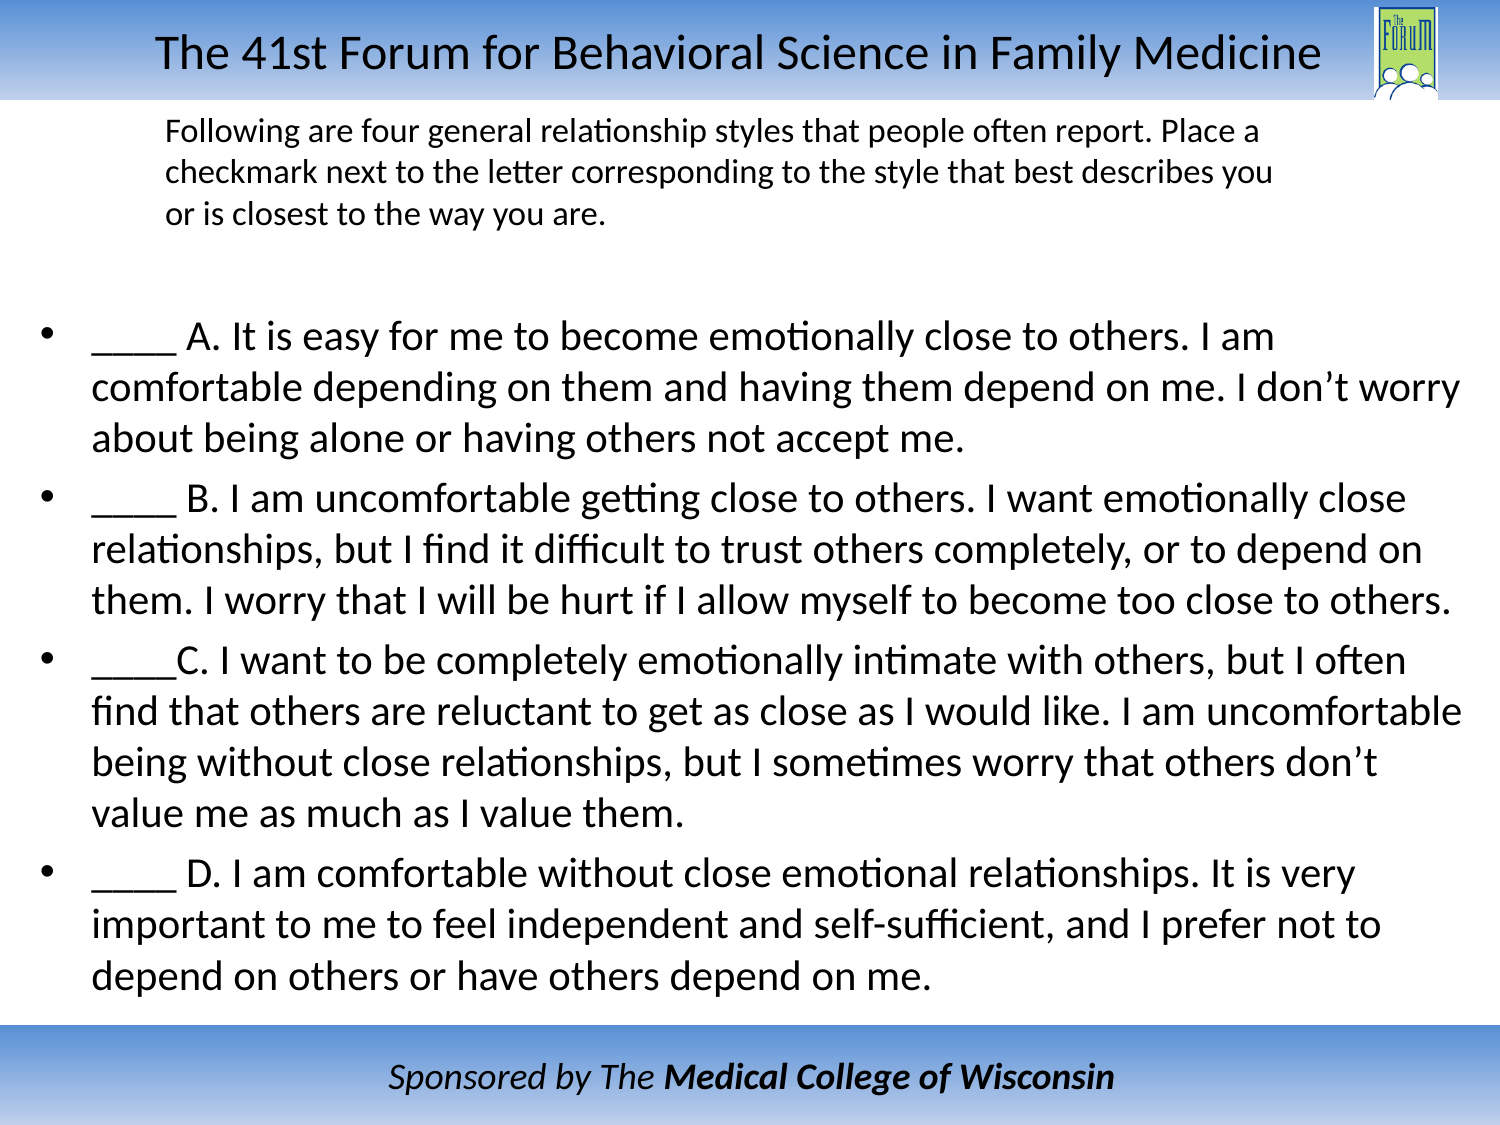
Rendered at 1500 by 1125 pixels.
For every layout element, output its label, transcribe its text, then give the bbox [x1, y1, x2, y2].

text_box Following are four general relationship styles that people often report. Place a checkmark next to the letter corresponding to the style that best describes you or is closest to the way you are. [150, 99, 1325, 244]
picture [1374, 7, 1438, 100]
list ____ A. It is easy for me to become emotionally close to others. I am comfortable depending on them and having them depend on me. I don’t worry about being alone or having others not accept me. ____ B. I am uncomfortable getting close to others. I want emotionally close relationships, but I find it difficult to trust others completely, or to depend on them. I worry that I will be hurt if I allow myself to become too close to others. ____C. I want to be completely emotionally intimate with others, but I often find that others are reluctant to get as close as I would like. I am uncomfortable being without close relationships, but I sometimes worry that others don’t value me as much as I value them. ____ D. I am comfortable without close emotional relationships. It is very important to me to feel independent and self-sufficient, and I prefer not to depend on others or have others depend on me. [24, 299, 1488, 1025]
